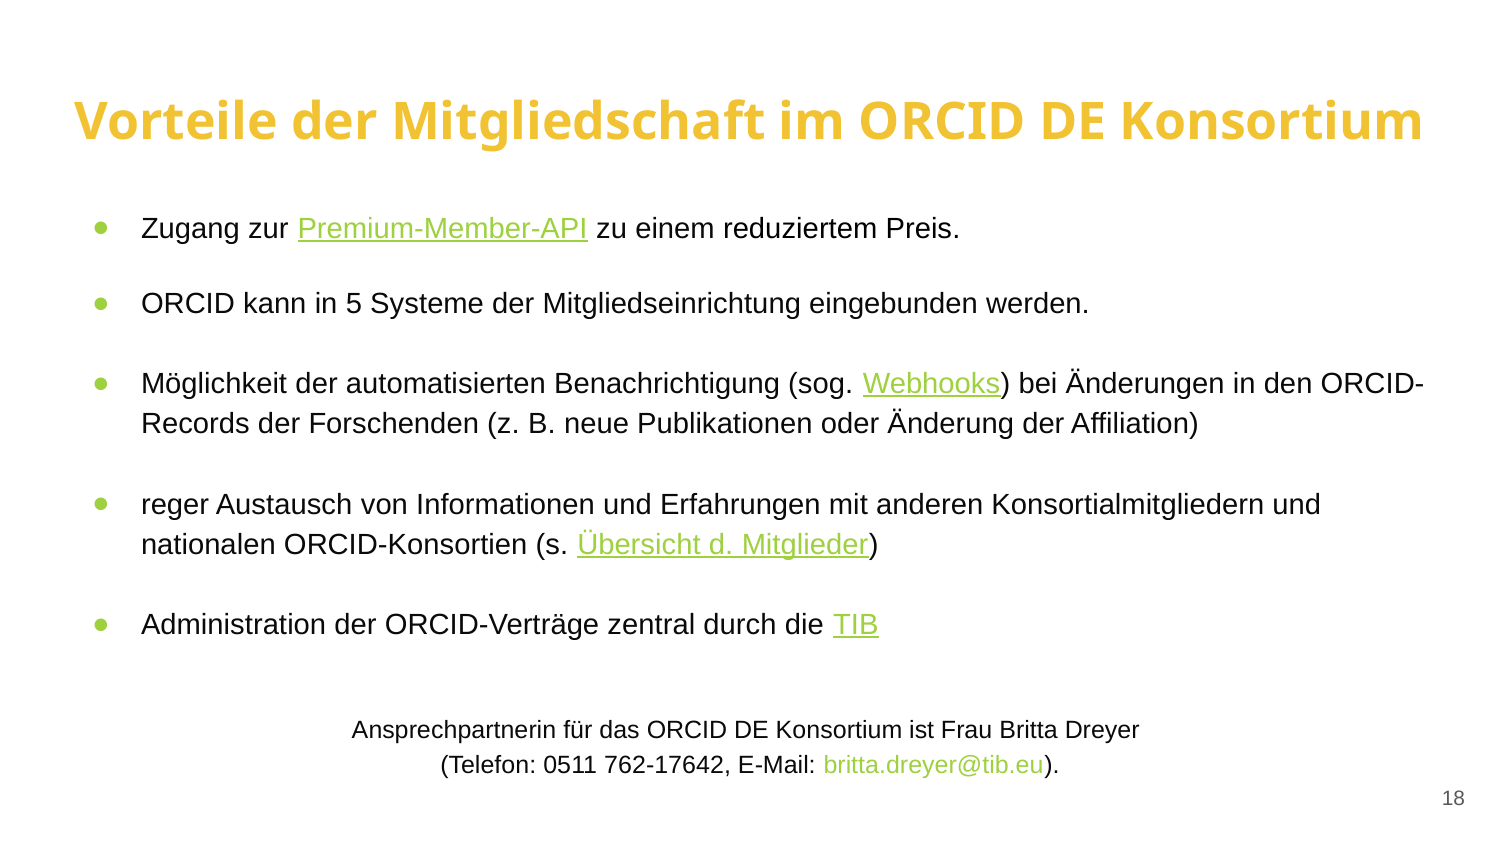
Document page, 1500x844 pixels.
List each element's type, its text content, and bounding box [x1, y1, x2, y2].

list Zugang zur Premium-Member-API zu einem reduziertem Preis. ORCID kann in 5 Systeme der Mitgliedseinrichtung eingebunden werden. Möglichkeit der automatisierten Benachrichtigung (sog. Webhooks) bei Änderungen in den ORCID-Records der Forschenden (z. B. neue Publikationen oder Änderung der Affiliation) reger Austausch von Informationen und Erfahrungen mit anderen Konsortialmitgliedern und nationalen ORCID-Konsortien (s. Übersicht d. Mitglieder) Administration der ORCID-Verträge zentral durch die TIB Ansprechpartnerin für das ORCID DE Konsortium ist Frau Britta Dreyer (Telefon: 0511 762-17642, E-Mail: britta.dreyer@tib.eu). [51, 189, 1449, 788]
title Vorteile der Mitgliedschaft im ORCID DE Konsortium [51, 72, 1449, 167]
slide_number 18 [1389, 764, 1480, 830]
